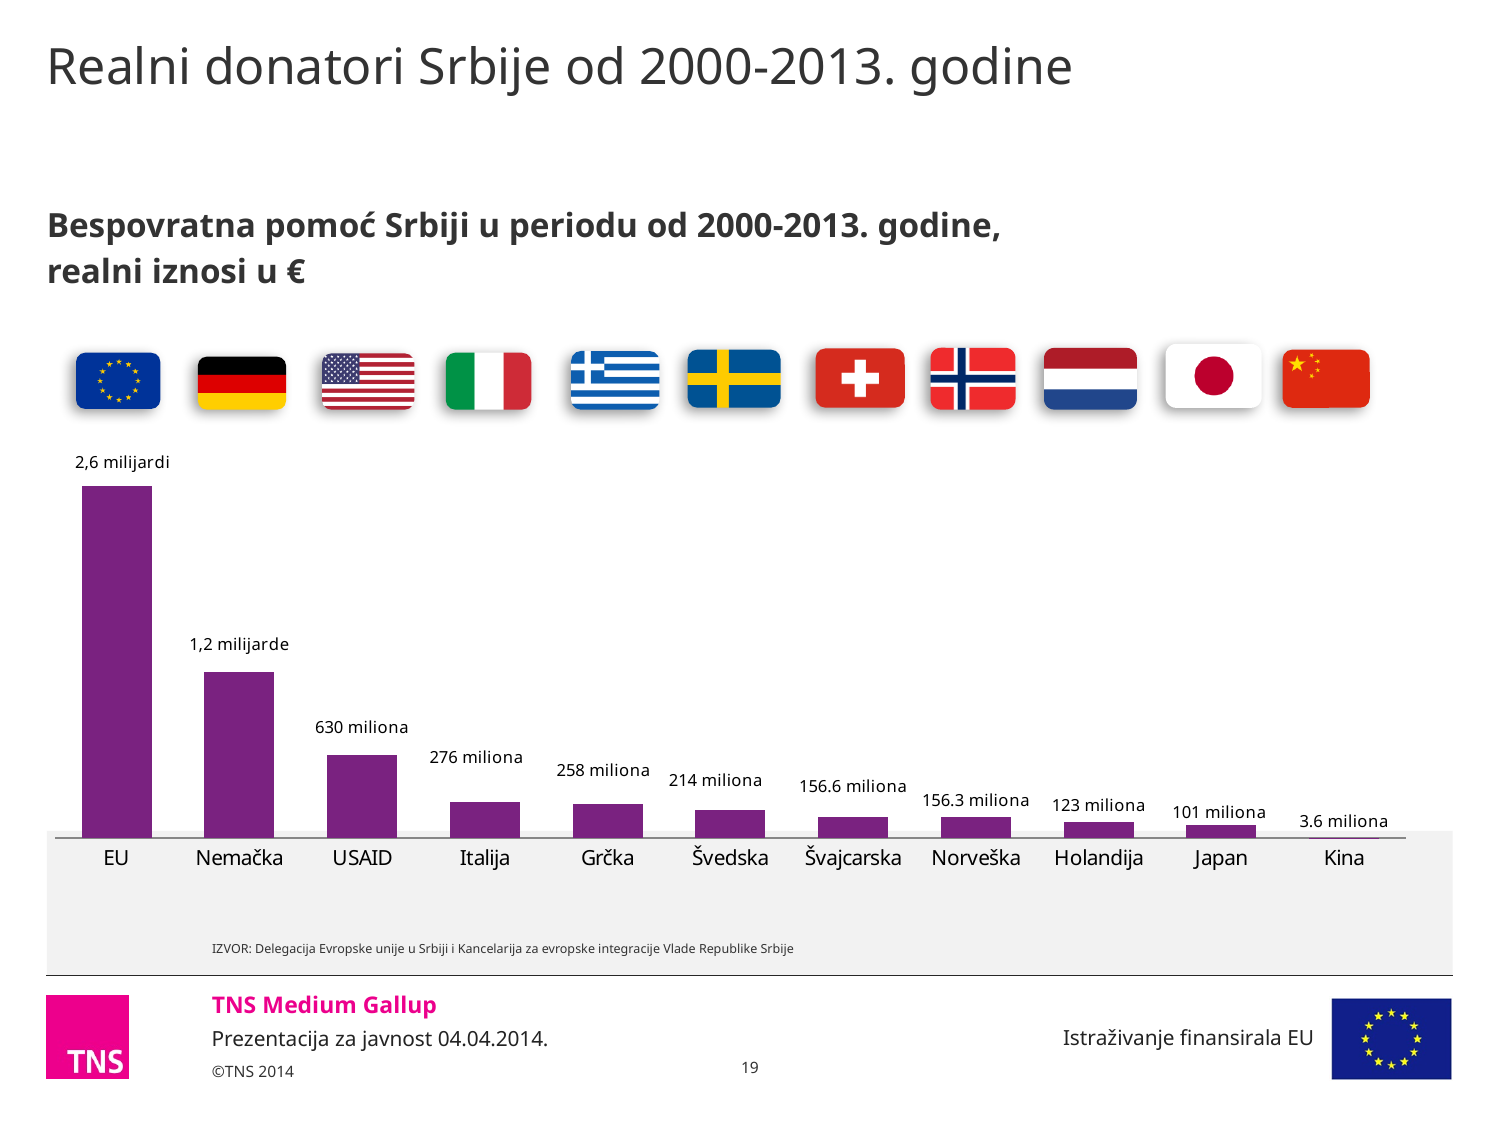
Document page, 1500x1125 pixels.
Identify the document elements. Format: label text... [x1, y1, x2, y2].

picture [197, 356, 287, 410]
slide_number 19 [708, 1037, 792, 1080]
picture [687, 349, 781, 408]
picture [321, 353, 415, 410]
chart [48, 438, 1451, 896]
picture [1282, 349, 1370, 408]
picture [1329, 996, 1453, 1081]
title Realni donatori Srbije od 2000-2013. godine [46, 0, 1453, 169]
picture [445, 352, 532, 410]
picture [815, 348, 905, 408]
picture [1043, 347, 1138, 410]
picture [930, 347, 1016, 410]
picture [75, 352, 161, 410]
list Bespovratna pomoć Srbiji u periodu od 2000-2013. godine, realni iznosi u € [46, 169, 1453, 294]
picture [1165, 343, 1262, 409]
list IZVOR: Delegacija Evropske unije u Srbiji i Kancelarija za evropske integracije Vlade Republike Srbije [212, 913, 1453, 975]
picture [46, 995, 129, 1079]
picture [570, 350, 660, 410]
